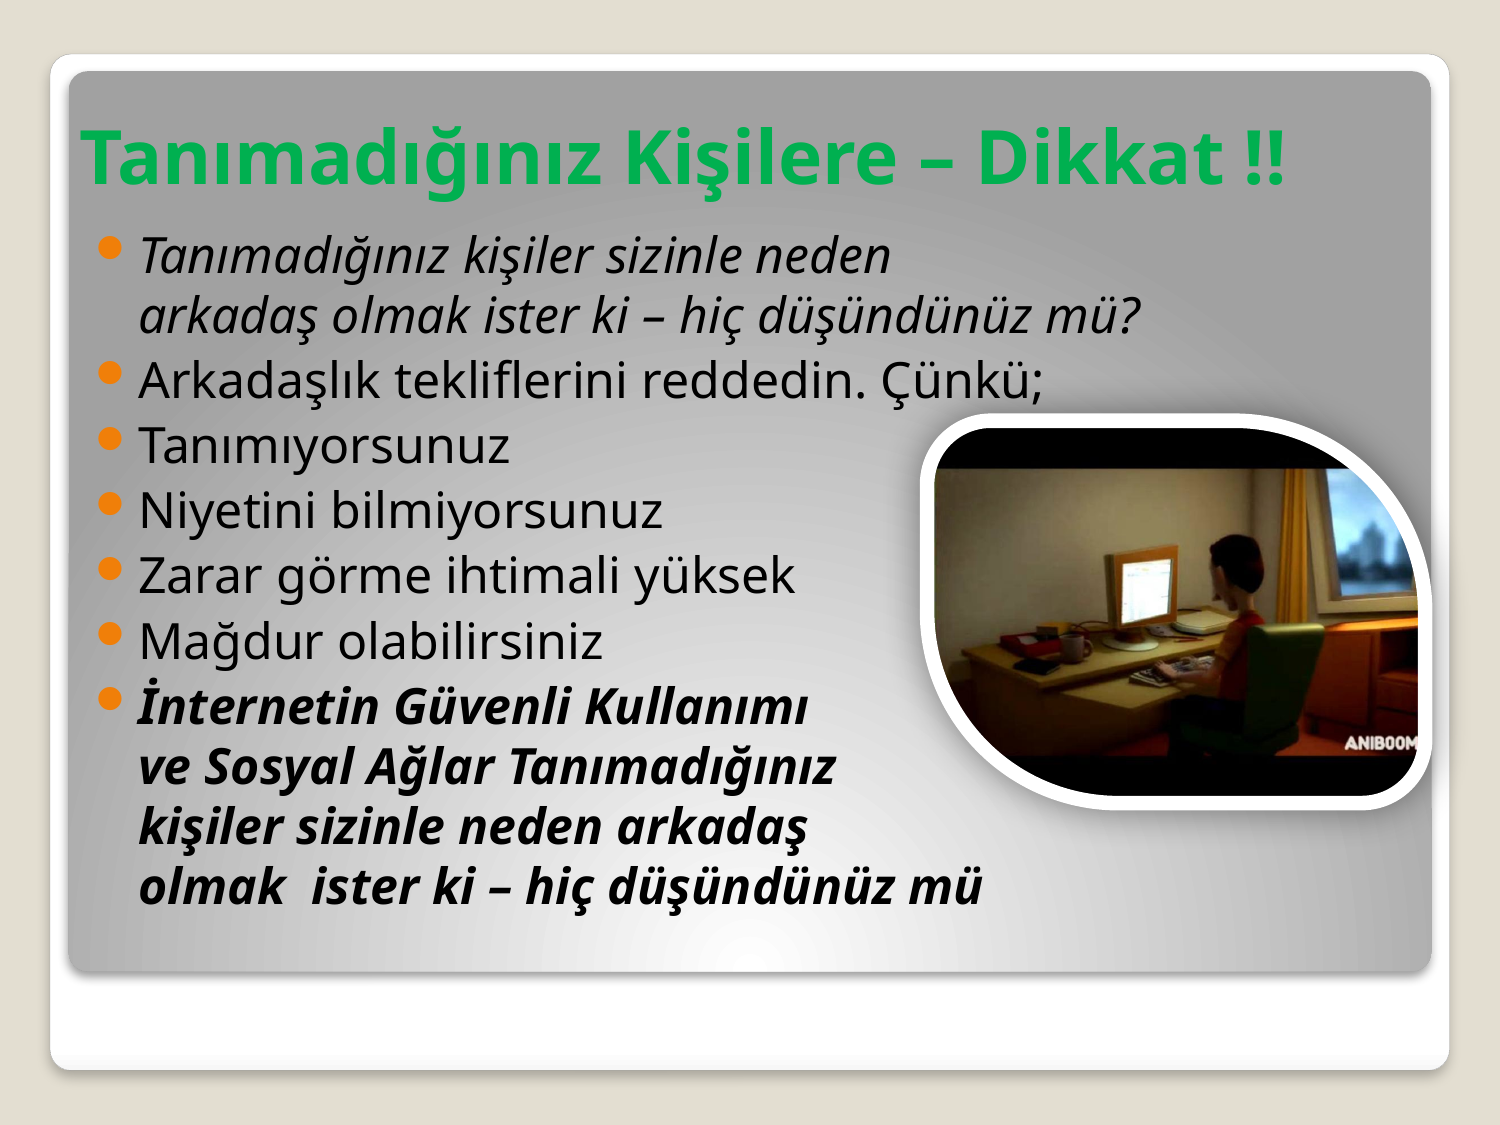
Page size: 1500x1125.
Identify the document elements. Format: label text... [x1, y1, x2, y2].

picture [926, 420, 1426, 804]
title Tanımadığınız Kişilere – Dikkat !! [64, 19, 1415, 207]
list Tanımadığınız kişiler sizinle neden arkadaş olmak ister ki – hiç düşündünüz mü? Arkadaşlık tekliflerini reddedin. Çünkü; Tanımıyorsunuz Niyetini bilmiyorsunuz Zarar görme ihtimali yüksek Mağdur olabilirsiniz İnternetin Güvenli Kullanımı ve Sosyal Ağlar Tanımadığınız kişiler sizinle neden arkadaş olmak ister ki – hiç düşündünüz mü [64, 208, 1415, 951]
